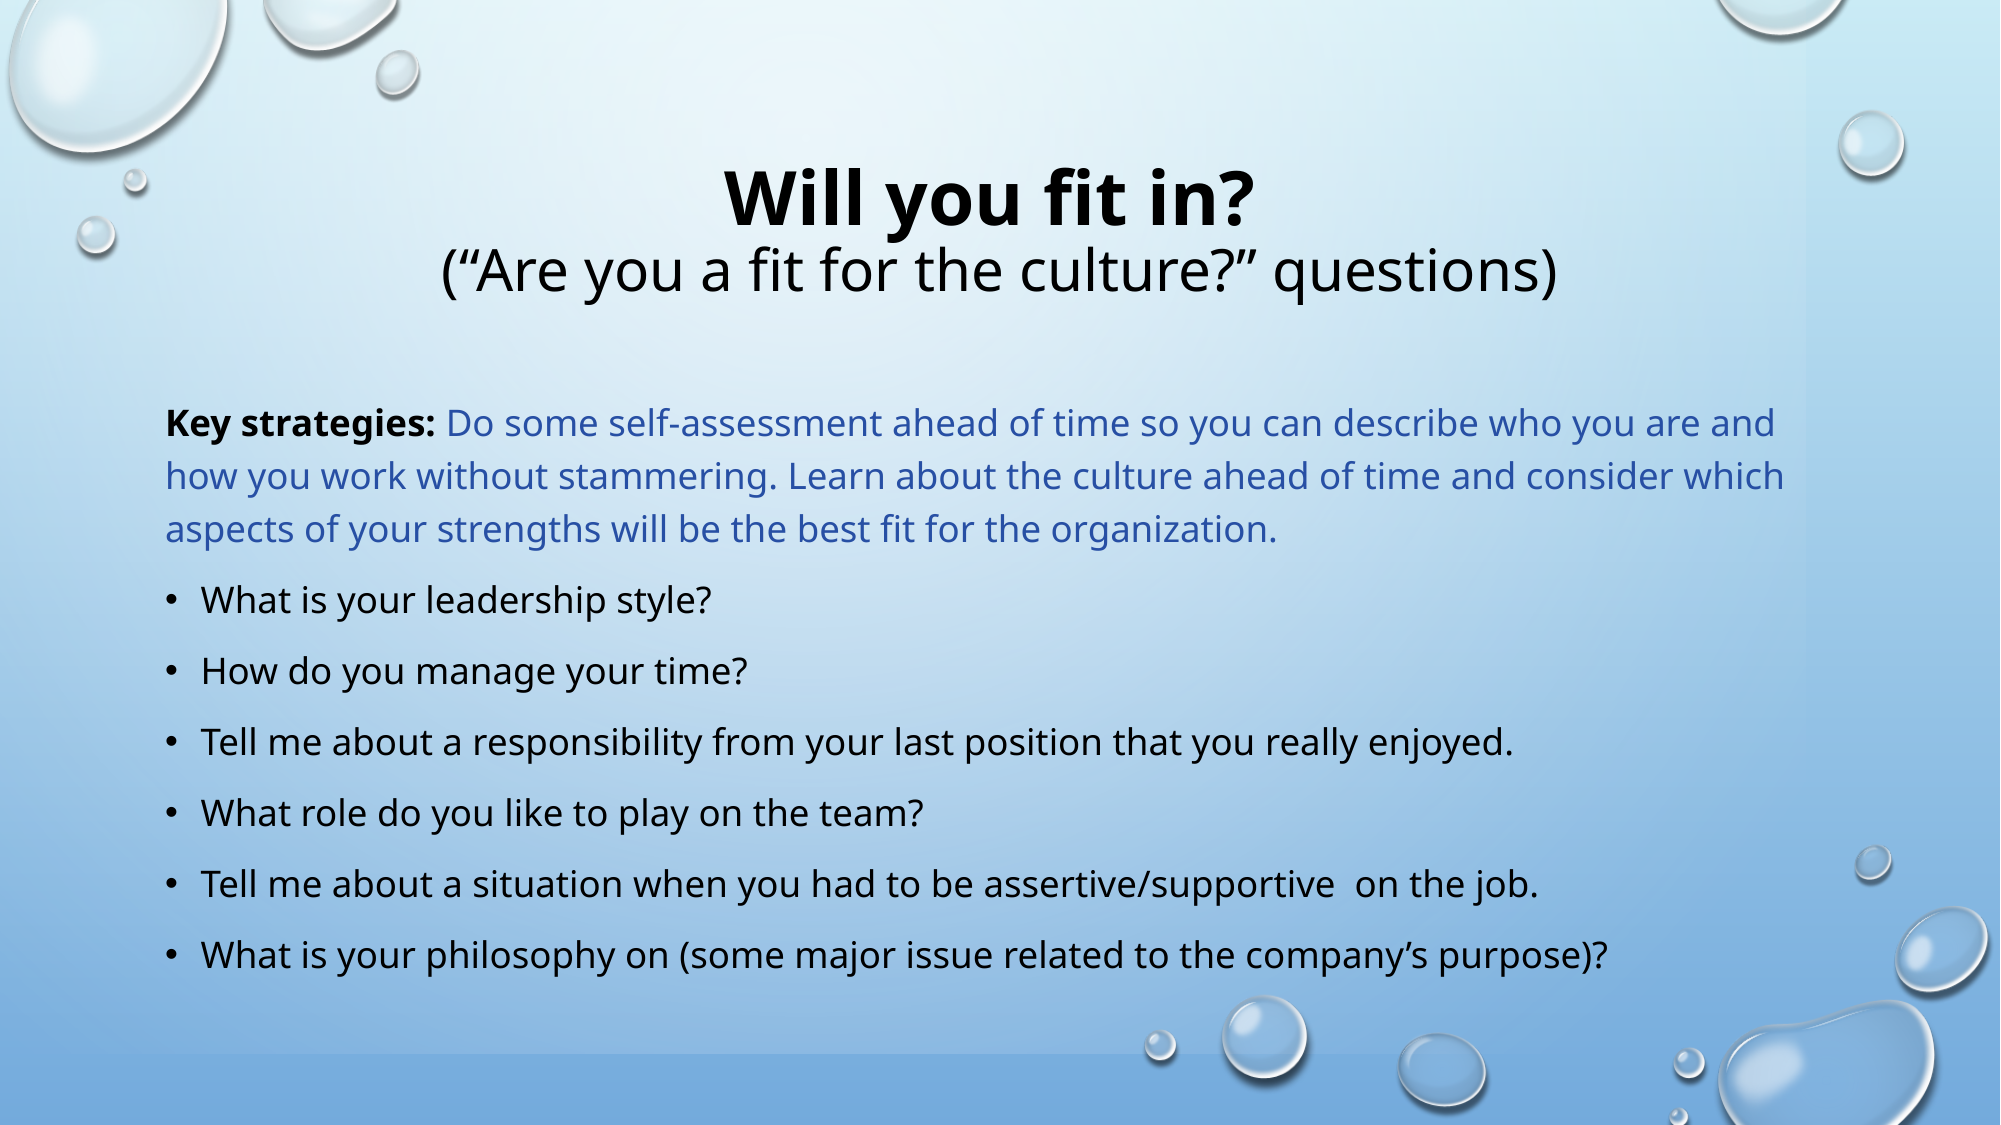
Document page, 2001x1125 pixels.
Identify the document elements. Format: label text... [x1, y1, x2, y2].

picture [0, 0, 2000, 1125]
list Key strategies: Do some self-assessment ahead of time so you can describe who you are and how you work without stammering. Learn about the culture ahead of time and consider which aspects of your strengths will be the best fit for the organization. What is your leadership style? How do you manage your time? Tell me about a responsibility from your last position that you really enjoyed. What role do you like to play on the team? Tell me about a situation when you had to be assertive/supportive on the job. What is your philosophy on (some major issue related to the company’s purpose)? [150, 383, 1851, 990]
title Will you fit in? (“Are you a fit for the culture?” questions) [149, 101, 1851, 364]
